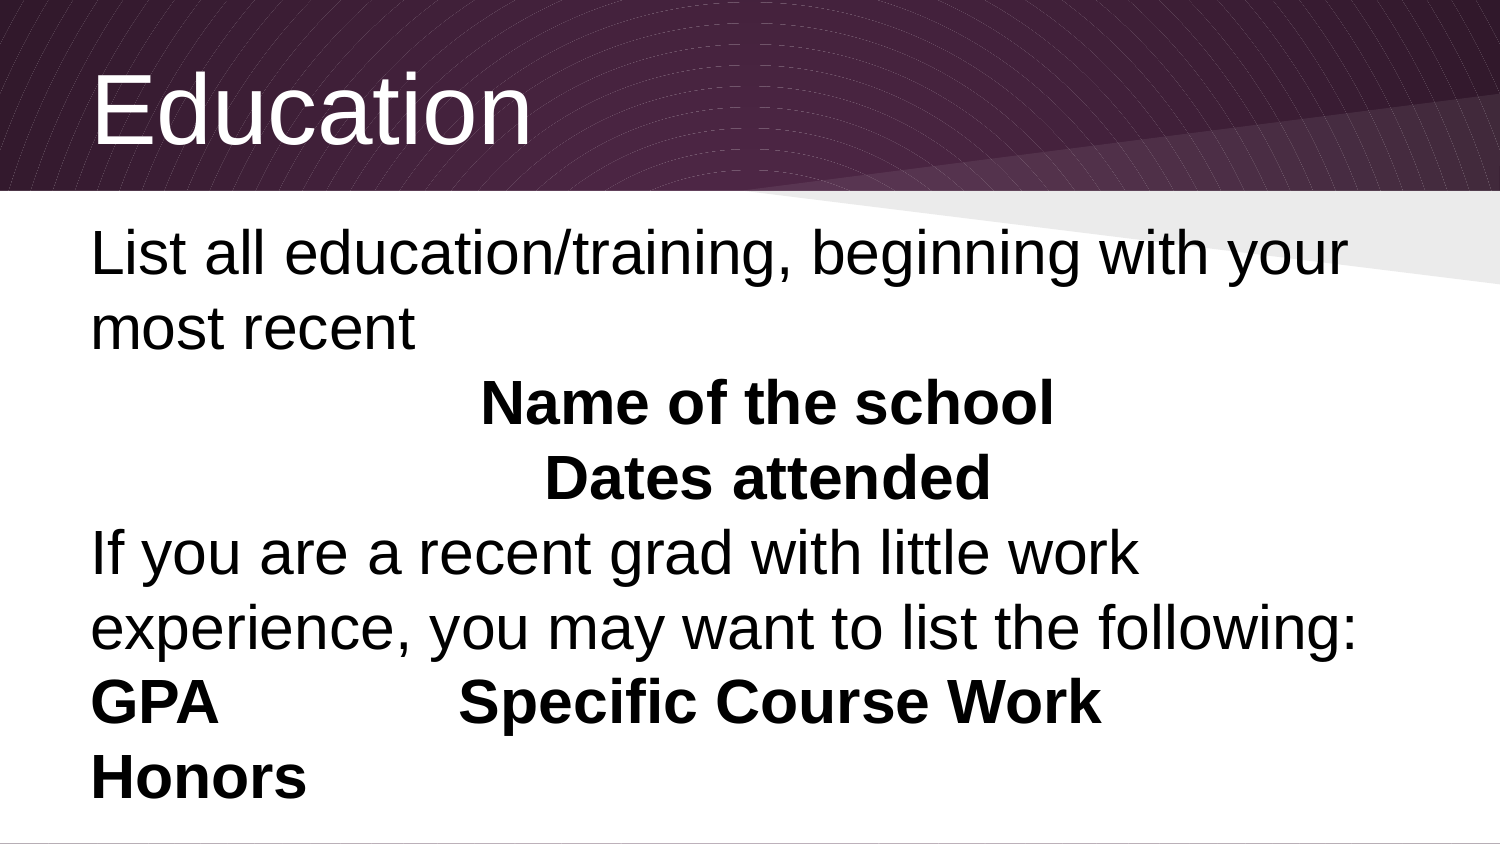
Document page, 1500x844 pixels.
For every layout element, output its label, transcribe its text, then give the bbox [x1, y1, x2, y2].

title Education [75, 33, 1425, 175]
list List all education/training, beginning with your most recent Name of the school Dates attended If you are a recent grad with little work experience, you may want to list the following: GPA Specific Course Work Honors [75, 196, 1425, 808]
